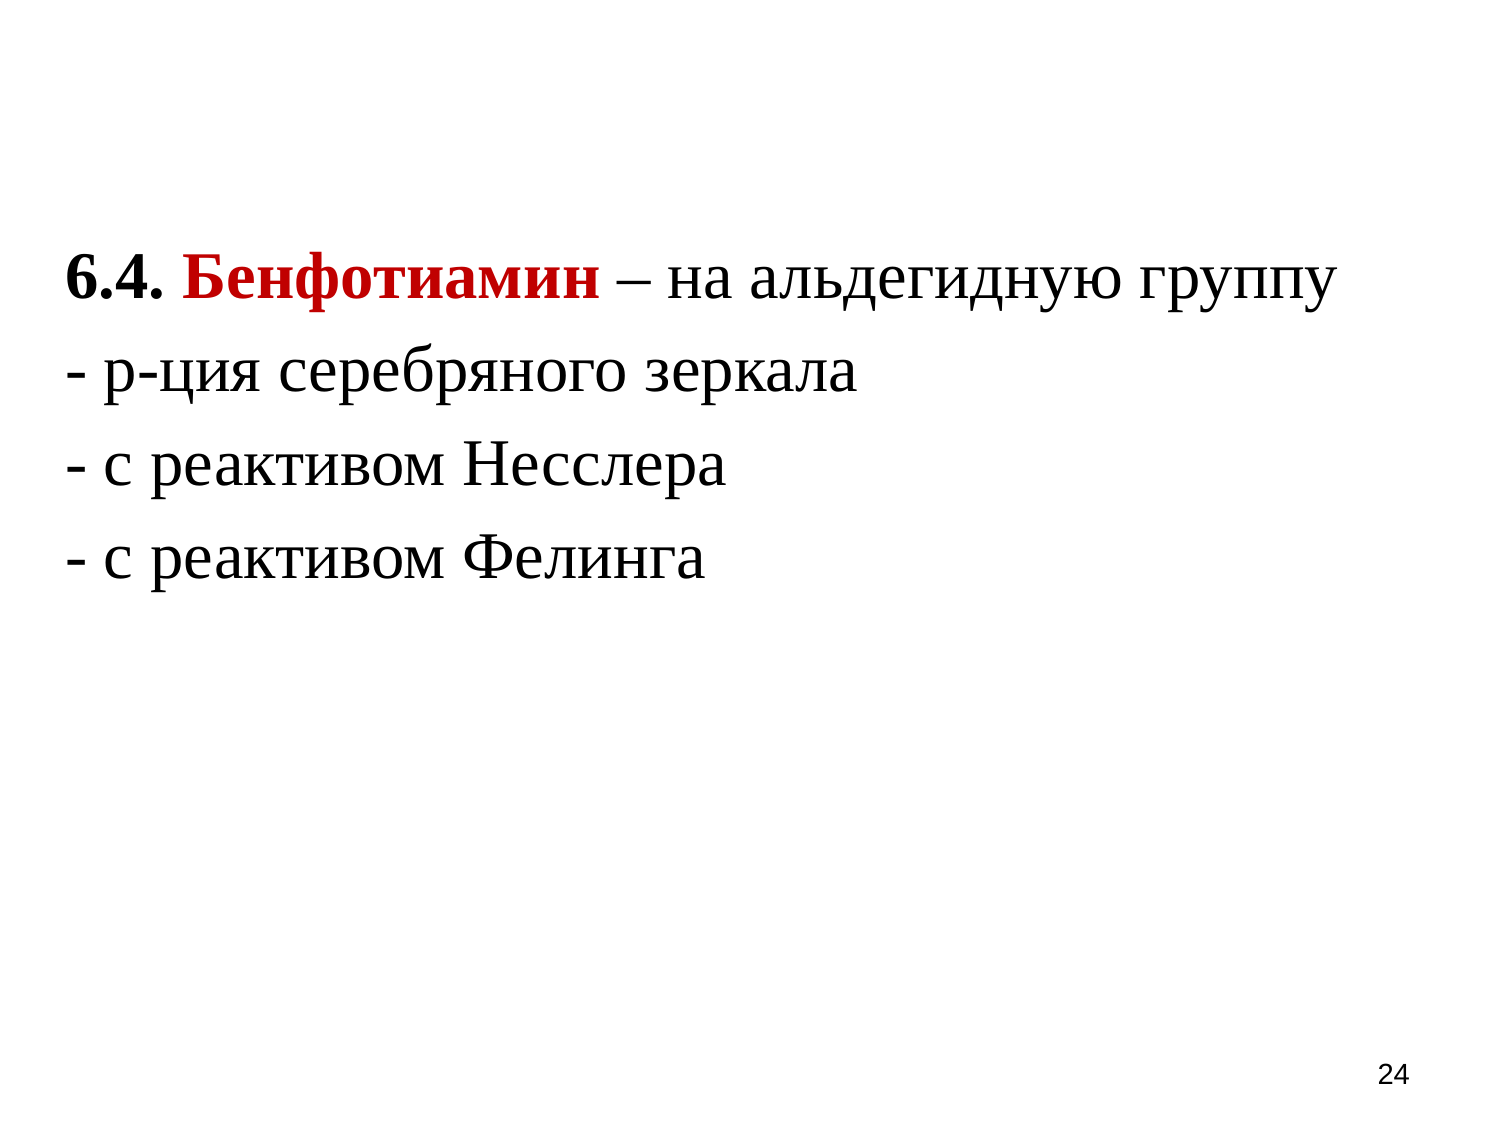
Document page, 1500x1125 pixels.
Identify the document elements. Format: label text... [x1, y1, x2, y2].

list 6.4. Бенфотиамин – на альдегидную группу - р-ция серебряного зеркала - с реактивом Несслера - с реактивом Фелинга [49, 37, 1463, 1076]
slide_number 24 [1074, 1042, 1425, 1103]
